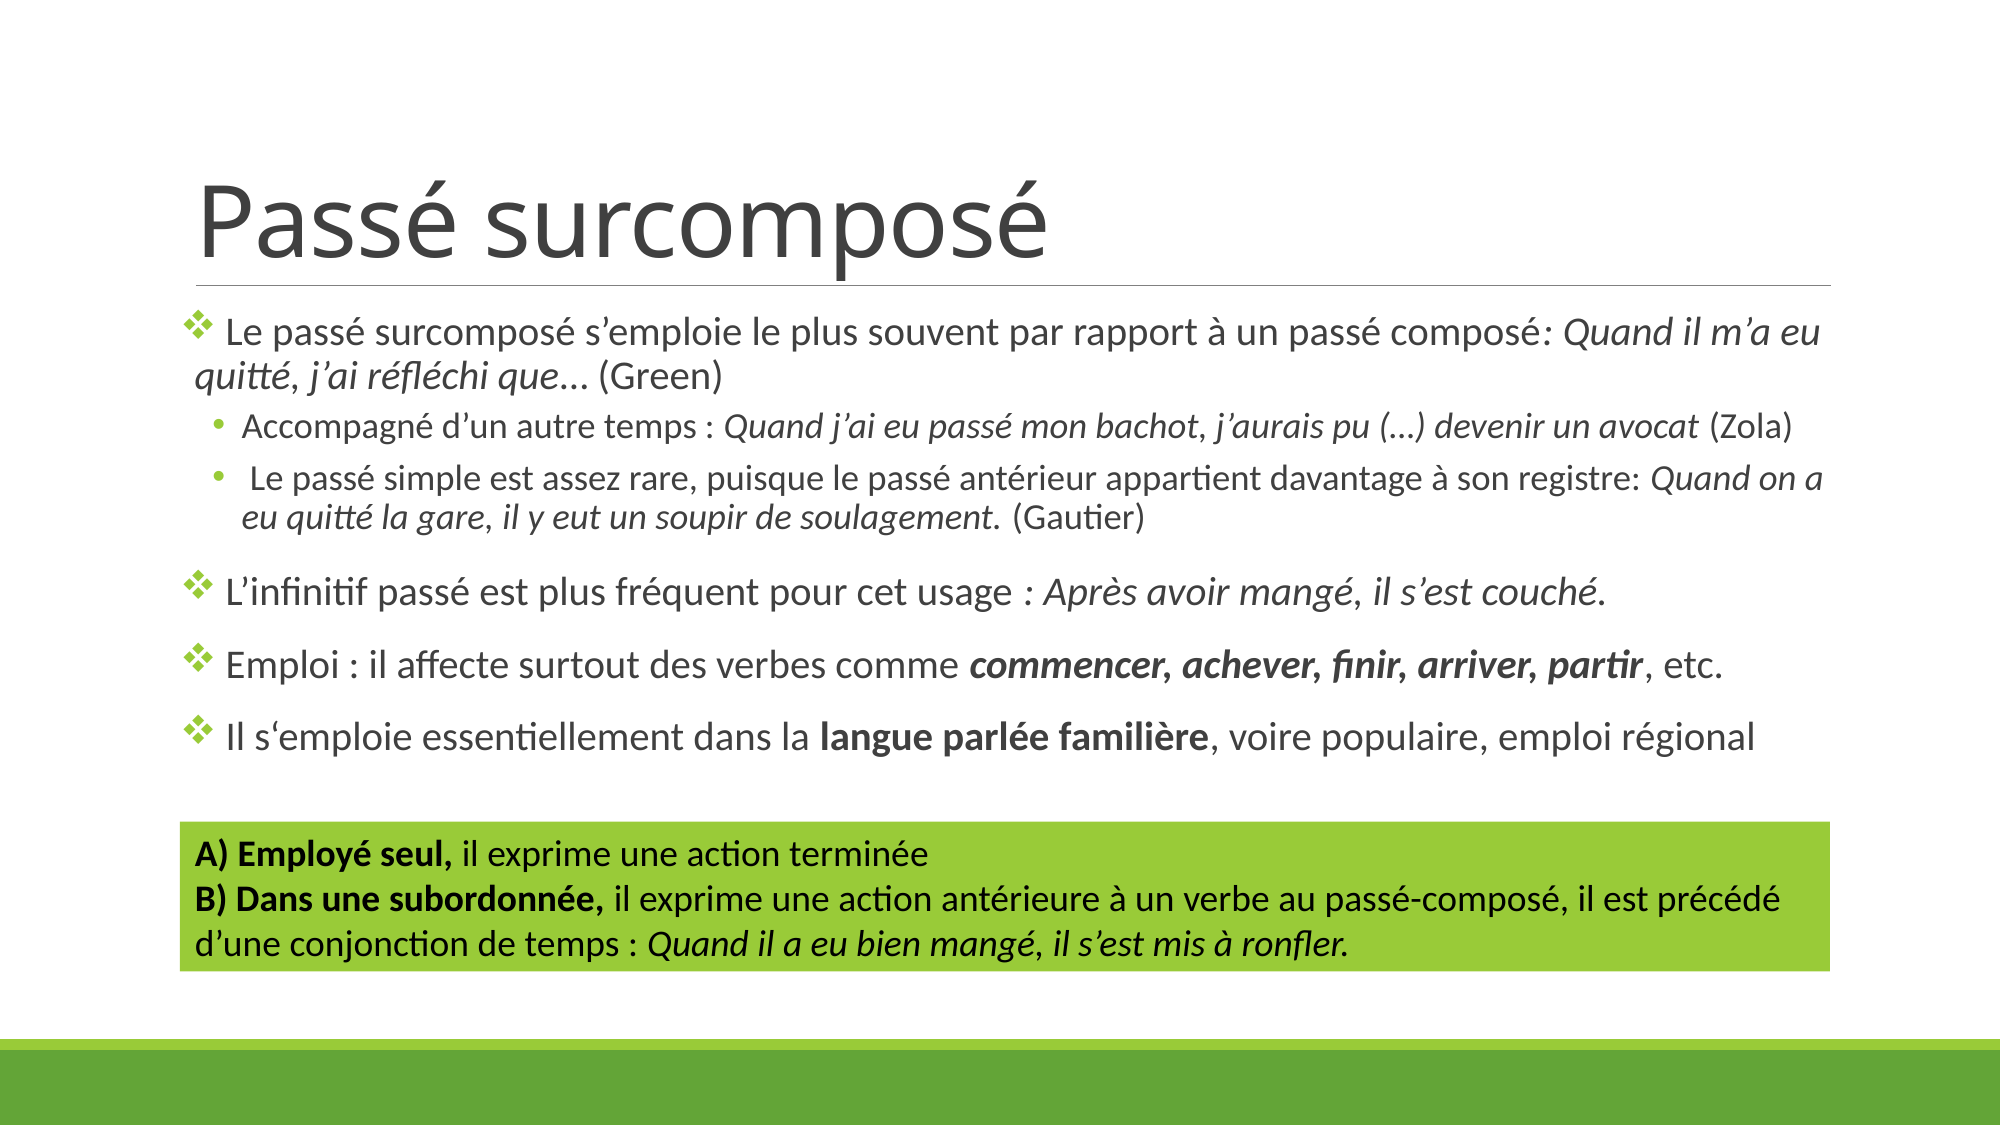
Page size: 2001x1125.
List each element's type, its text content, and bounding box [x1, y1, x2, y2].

text_box A) Employé seul, il exprime une action terminée B) Dans une subordonnée, il exprime une action antérieure à un verbe au passé-composé, il est précédé d’une conjonction de temps : Quand il a eu bien mangé, il s’est mis à ronfler. [179, 821, 1830, 972]
title Passé surcomposé [180, 47, 1830, 285]
list Le passé surcomposé s’emploie le plus souvent par rapport à un passé composé: Quand il m’a eu quitté, j’ai réfléchi que… (Green) Accompagné d’un autre temps : Quand j’ai eu passé mon bachot, j’aurais pu (…) devenir un avocat (Zola) Le passé simple est assez rare, puisque le passé antérieur appartient davantage à son registre: Quand on a eu quitté la gare, il y eut un soupir de soulagement. (Gautier) L’infinitif passé est plus fréquent pour cet usage : Après avoir mangé, il s’est couché. Emploi : il affecte surtout des verbes comme commencer, achever, finir, arriver, partir, etc. Il s‘emploie essentiellement dans la langue parlée familière, voire populaire, emploi régional [180, 302, 1830, 772]
